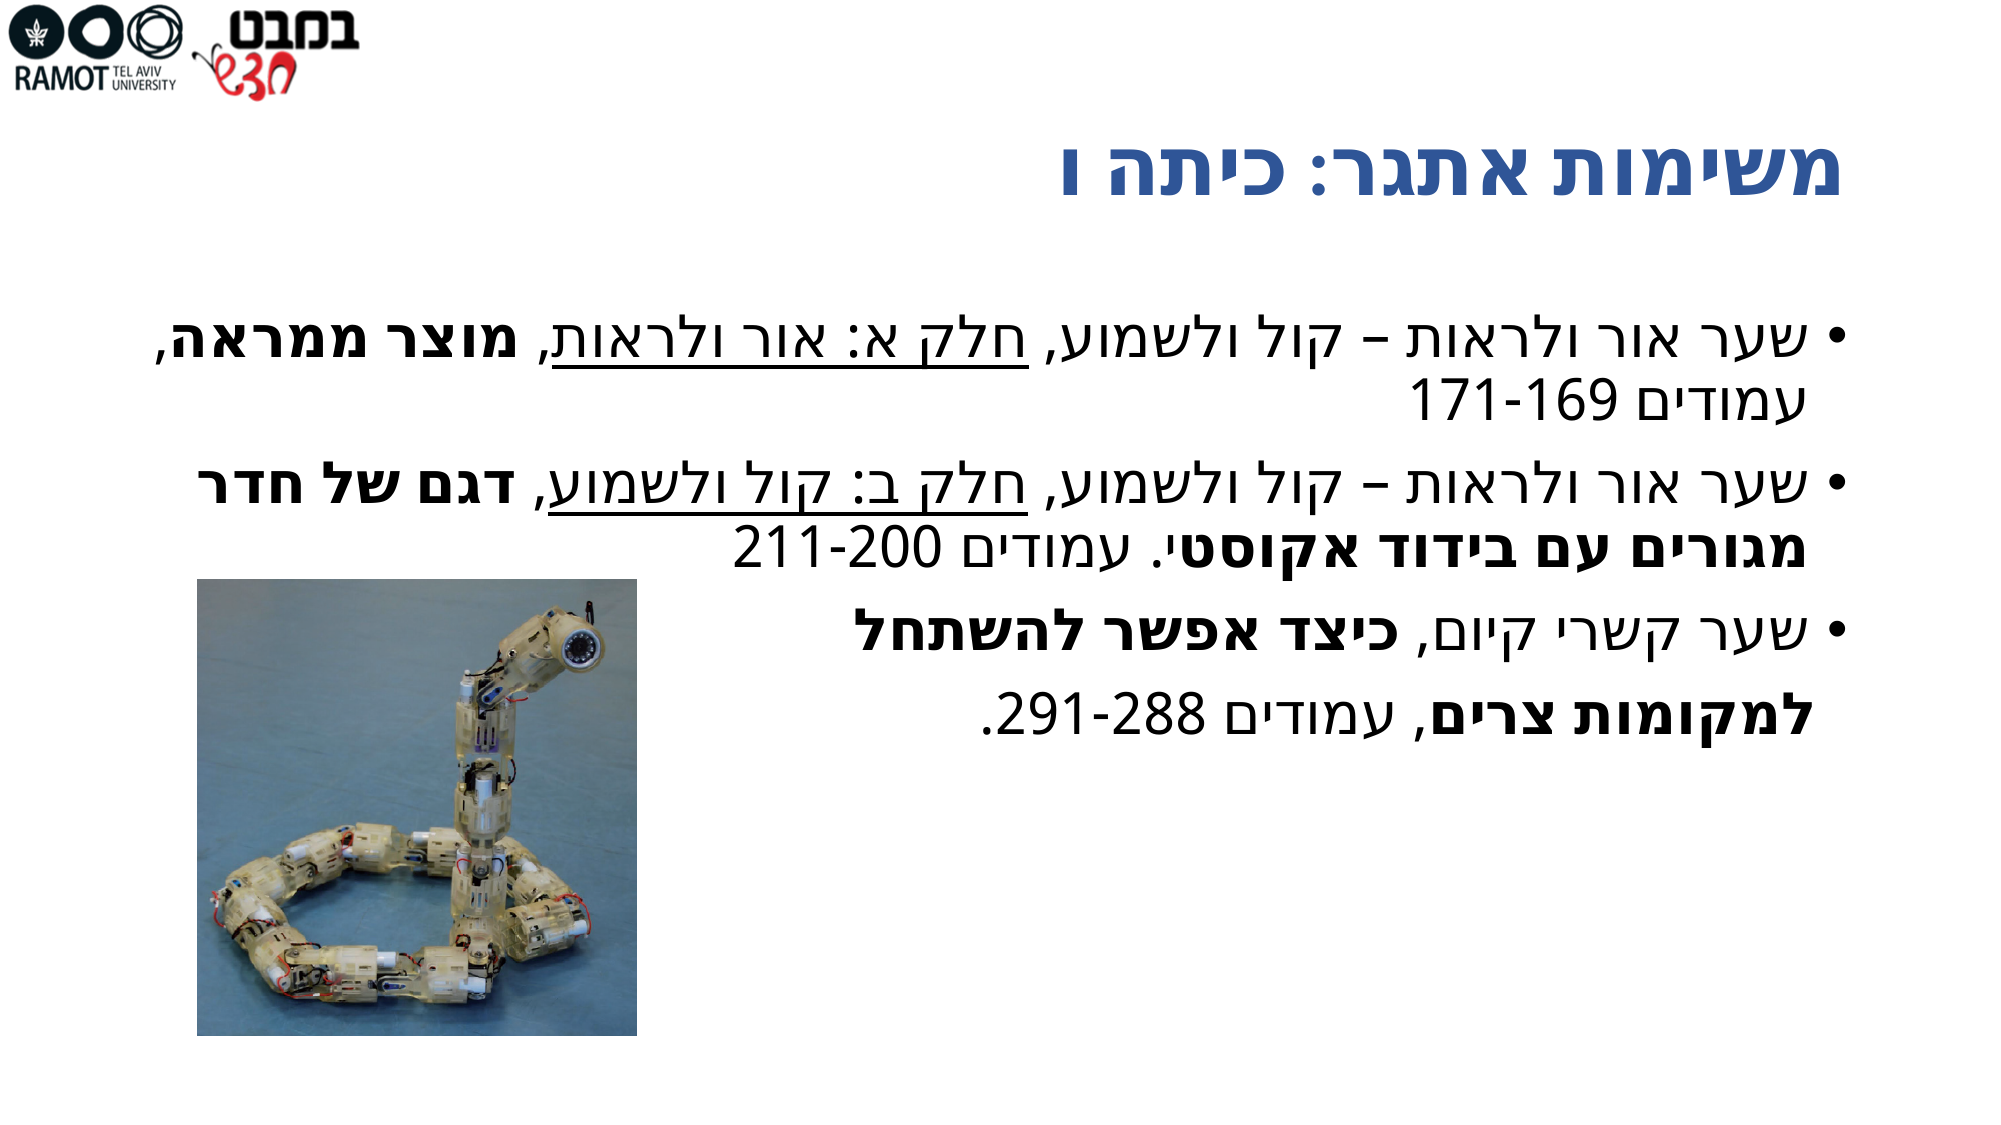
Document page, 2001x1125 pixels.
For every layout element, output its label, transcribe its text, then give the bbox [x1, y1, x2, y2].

title משימות אתגר: כיתה ו [137, 59, 1863, 278]
picture [0, 0, 360, 102]
picture [197, 579, 637, 1036]
list שער אור ולראות – קול ולשמוע, חלק א: אור ולראות, מוצר ממראה, עמודים 171-169 שער אור ולראות – קול ולשמוע, חלק ב: קול ולשמוע, דגם של חדר מגורים עם בידוד אקוסטי. עמודים 211-200 שער קשרי קיום, כיצד אפשר להשתחל למקומות צרים, עמודים 291-288. [137, 299, 1863, 1014]
